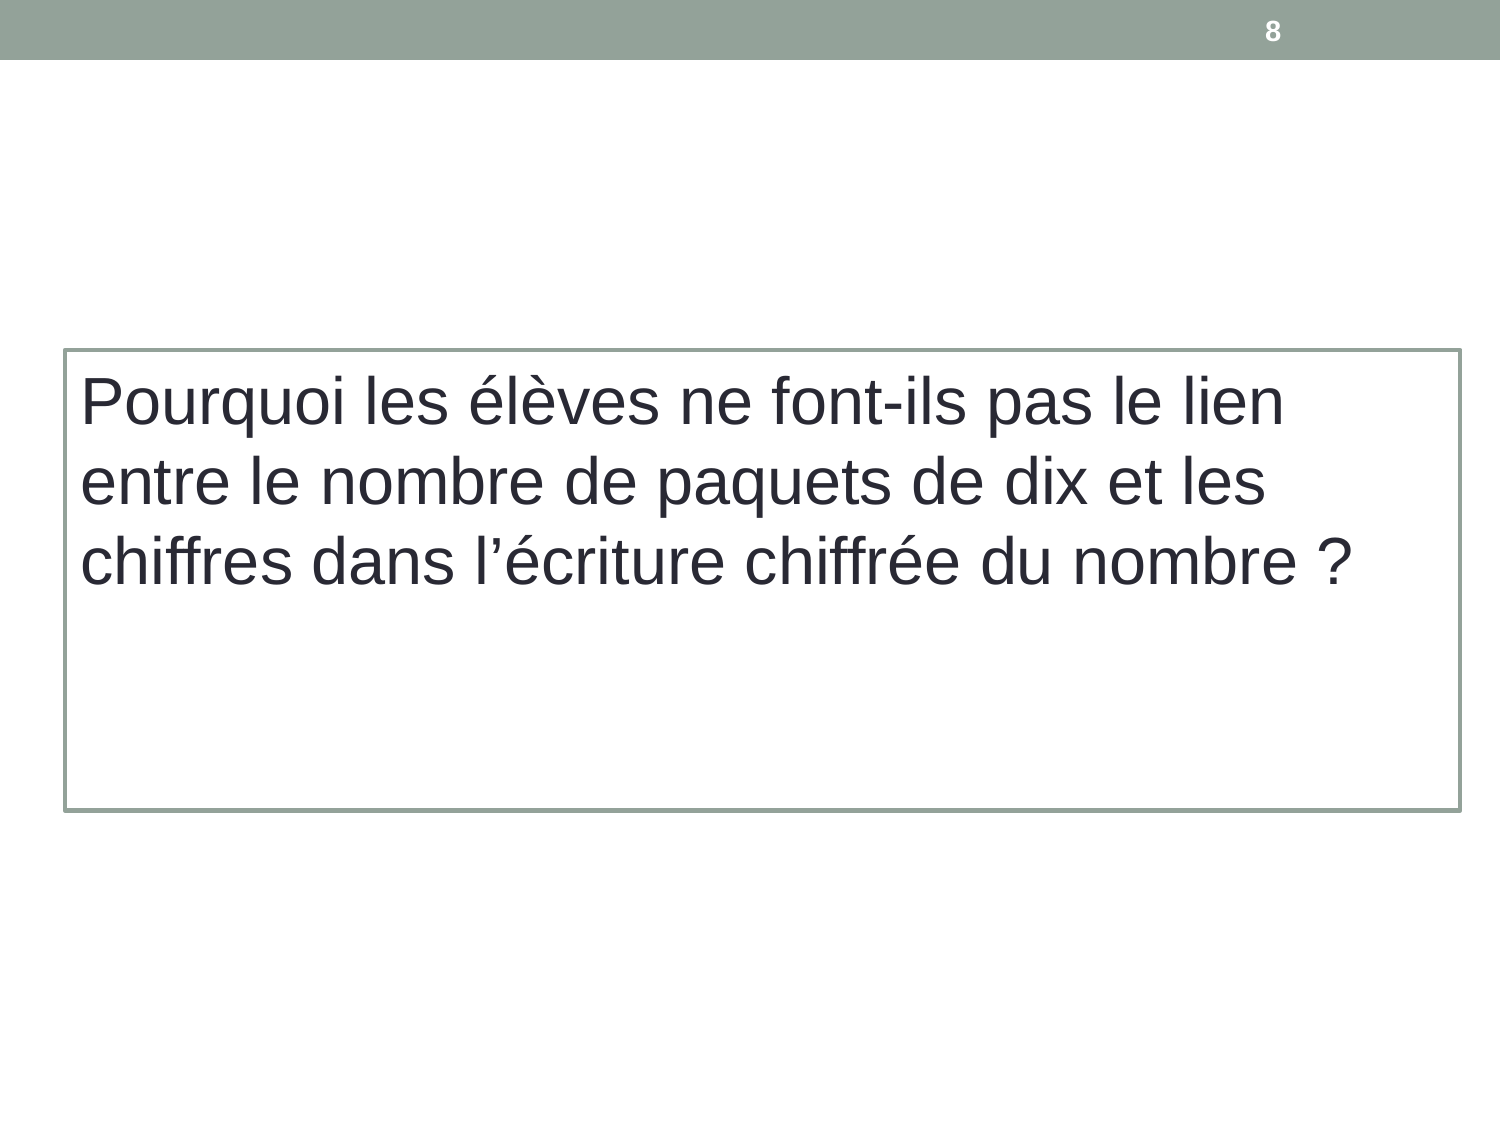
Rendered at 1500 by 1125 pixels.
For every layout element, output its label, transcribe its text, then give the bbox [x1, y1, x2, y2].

slide_number 8 [1250, 3, 1425, 57]
list Pourquoi les élèves ne font-ils pas le lien entre le nombre de paquets de dix et les chiffres dans l’écriture chiffrée du nombre ? [64, 349, 1461, 811]
